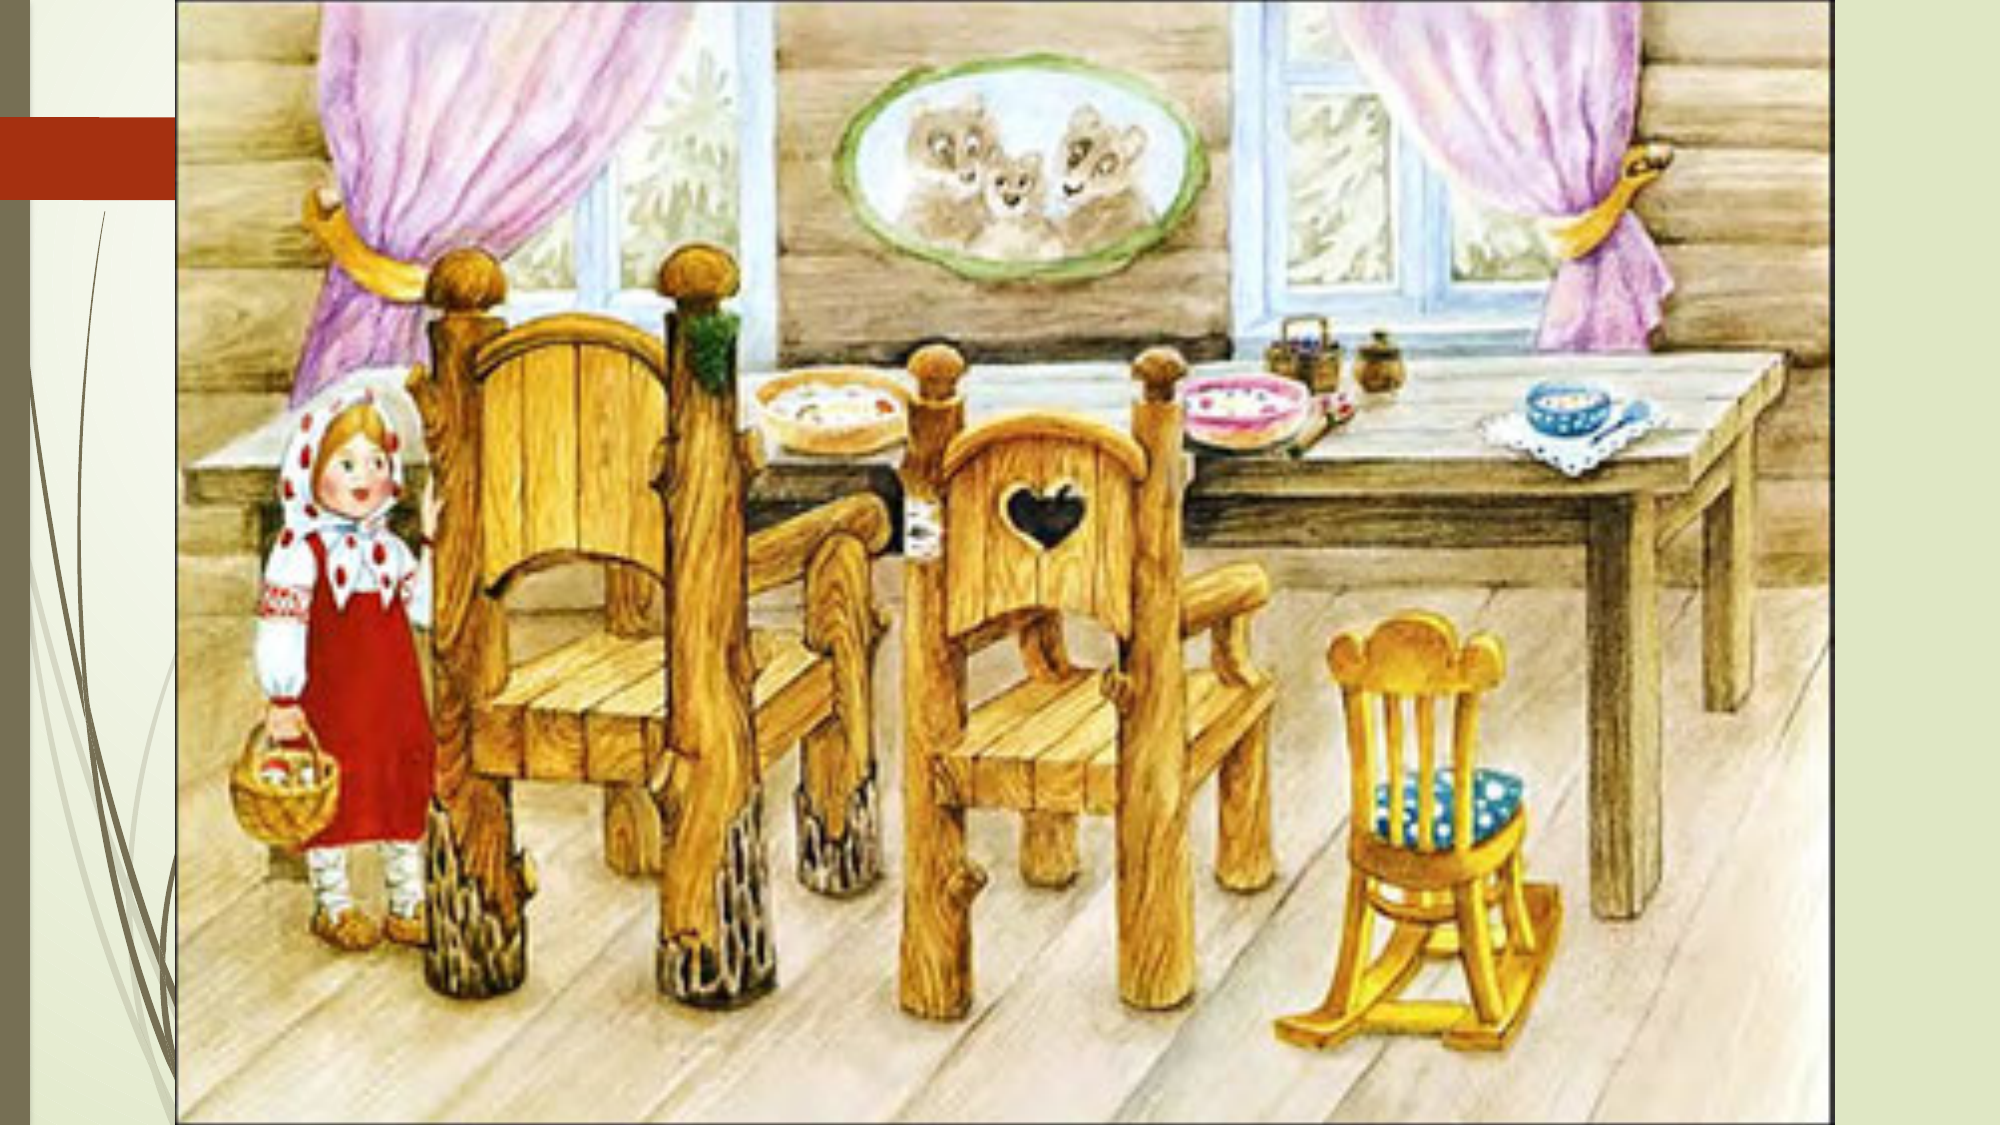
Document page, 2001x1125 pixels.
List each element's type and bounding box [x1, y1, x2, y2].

picture [175, 0, 1835, 1125]
